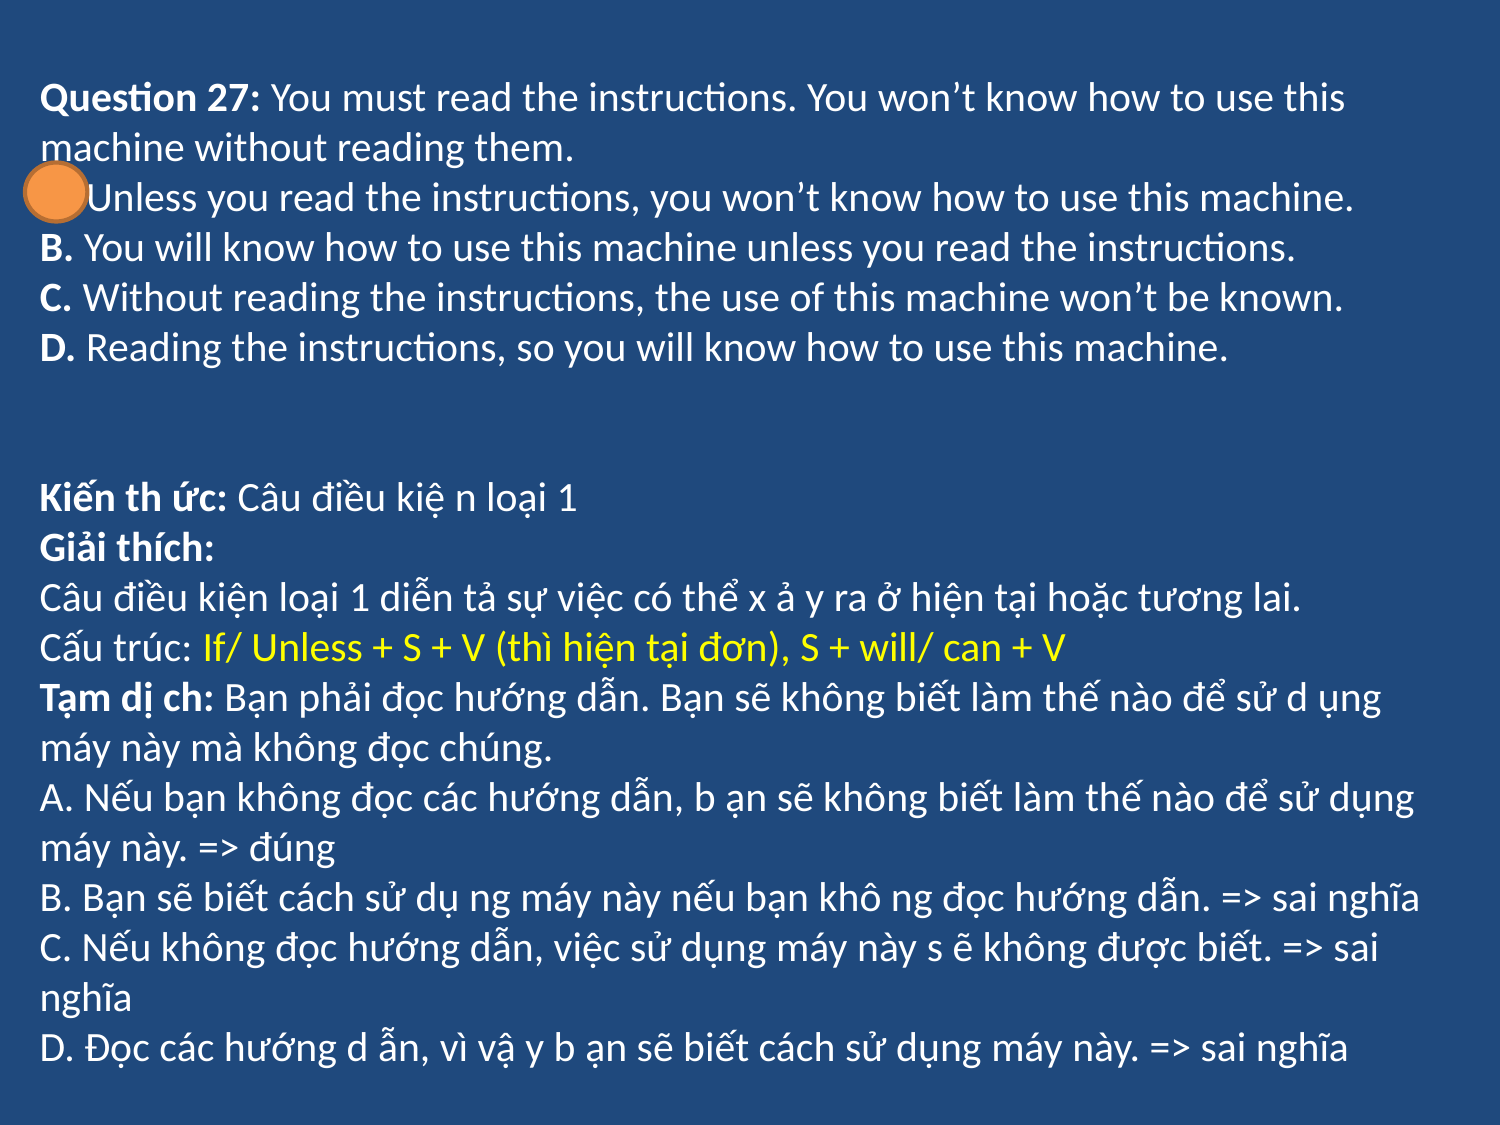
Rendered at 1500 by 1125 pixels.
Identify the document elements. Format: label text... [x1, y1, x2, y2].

text_box [22, 160, 90, 224]
text_box Kiến th ức: Câu điều kiệ n loại 1 Giải thích: Câu điều kiện loại 1 diễn tả sự việc có thể x ả y ra ở hiện tại hoặc tương lai. Cấu trúc: If/ Unless + S + V (thì hiện tại đơn), S + will/ can + V Tạm dị ch: Bạn phải đọc hướng dẫn. Bạn sẽ không biết làm thế nào để sử d ụng máy này mà không đọc chúng. A. Nếu bạn không đọc các hướng dẫn, b ạn sẽ không biết làm thế nào để sử dụng máy này. => đúng B. Bạn sẽ biết cách sử dụ ng máy này nếu bạn khô ng đọc hướng dẫn. => sai nghĩa C. Nếu không đọc hướng dẫn, việc sử dụng máy này s ẽ không được biết. => sai nghĩa D. Đọc các hướng d ẫn, vì vậ y b ạn sẽ biết cách sử dụng máy này. => sai nghĩa [24, 462, 1450, 1125]
text_box Question 27: You must read the instructions. You won’t know how to use this machine without reading them. A. Unless you read the instructions, you won’t know how to use this machine. B. You will know how to use this machine unless you read the instructions. C. Without reading the instructions, the use of this machine won’t be known. D. Reading the instructions, so you will know how to use this machine. [24, 62, 1475, 378]
